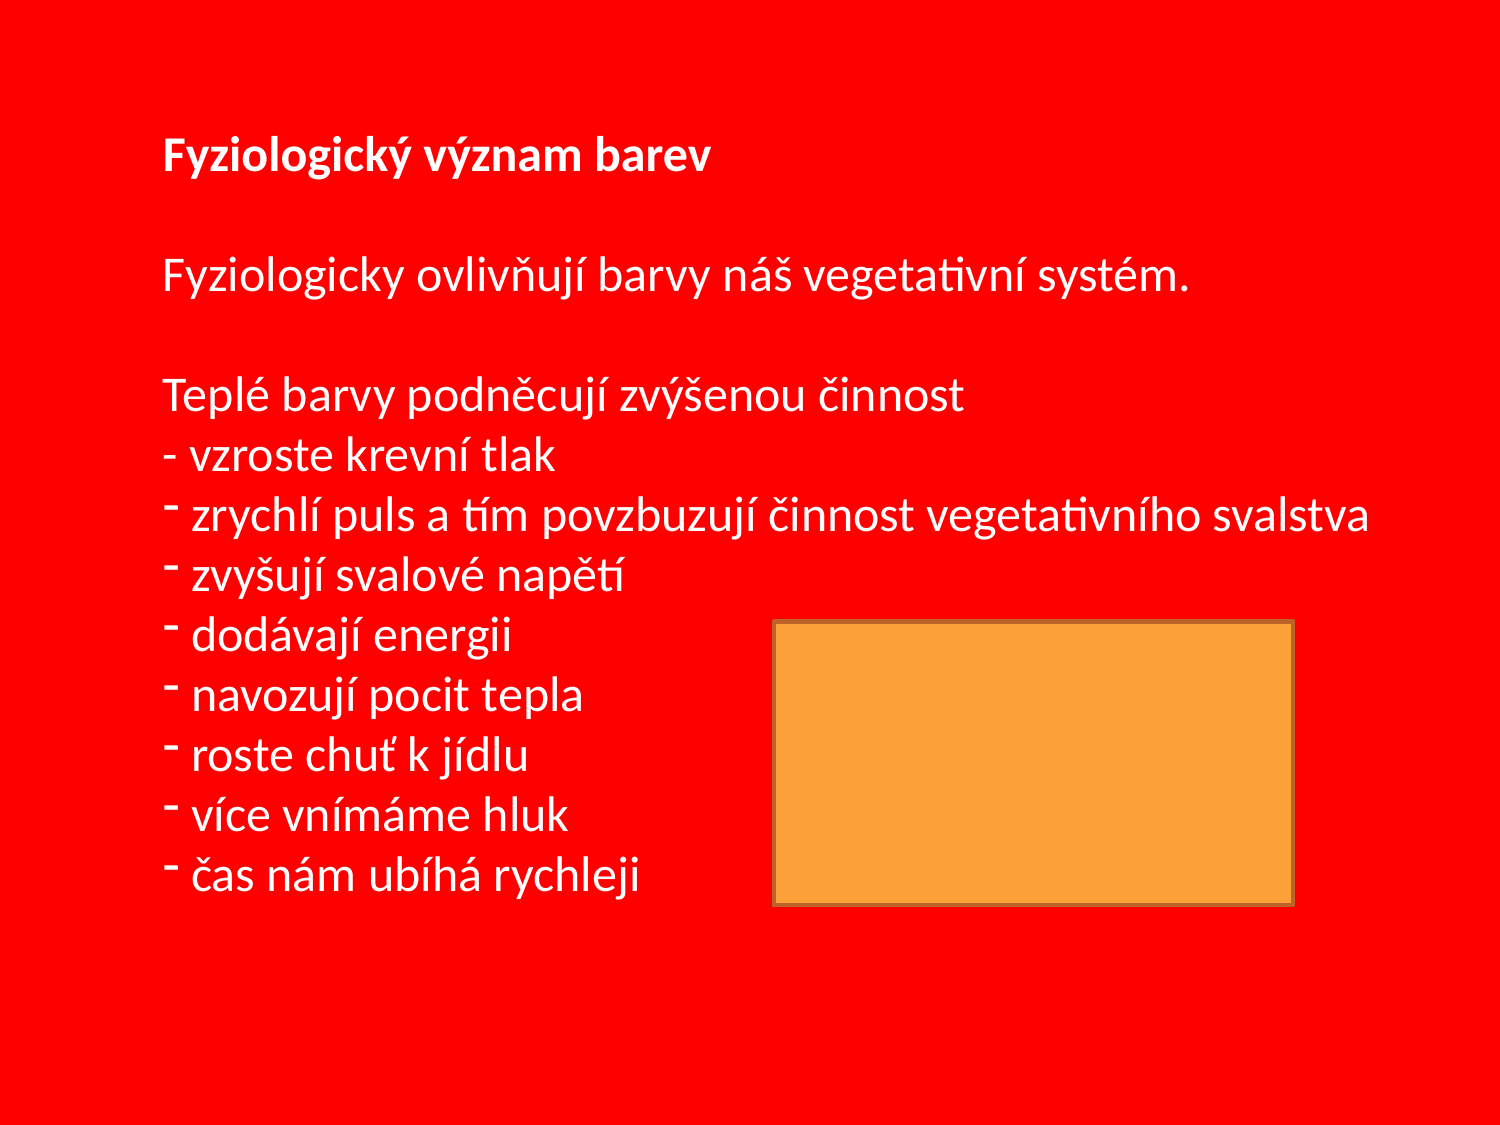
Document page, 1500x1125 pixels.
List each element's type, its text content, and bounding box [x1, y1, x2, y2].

text_box [772, 619, 1295, 907]
text_box Fyziologický význam barev Fyziologicky ovlivňují barvy náš vegetativní systém. Teplé barvy podněcují zvýšenou činnost - vzroste krevní tlak zrychlí puls a tím povzbuzují činnost vegetativního svalstva zvyšují svalové napětí dodávají energii navozují pocit tepla roste chuť k jídlu více vnímáme hluk čas nám ubíhá rychleji [148, 113, 1386, 954]
